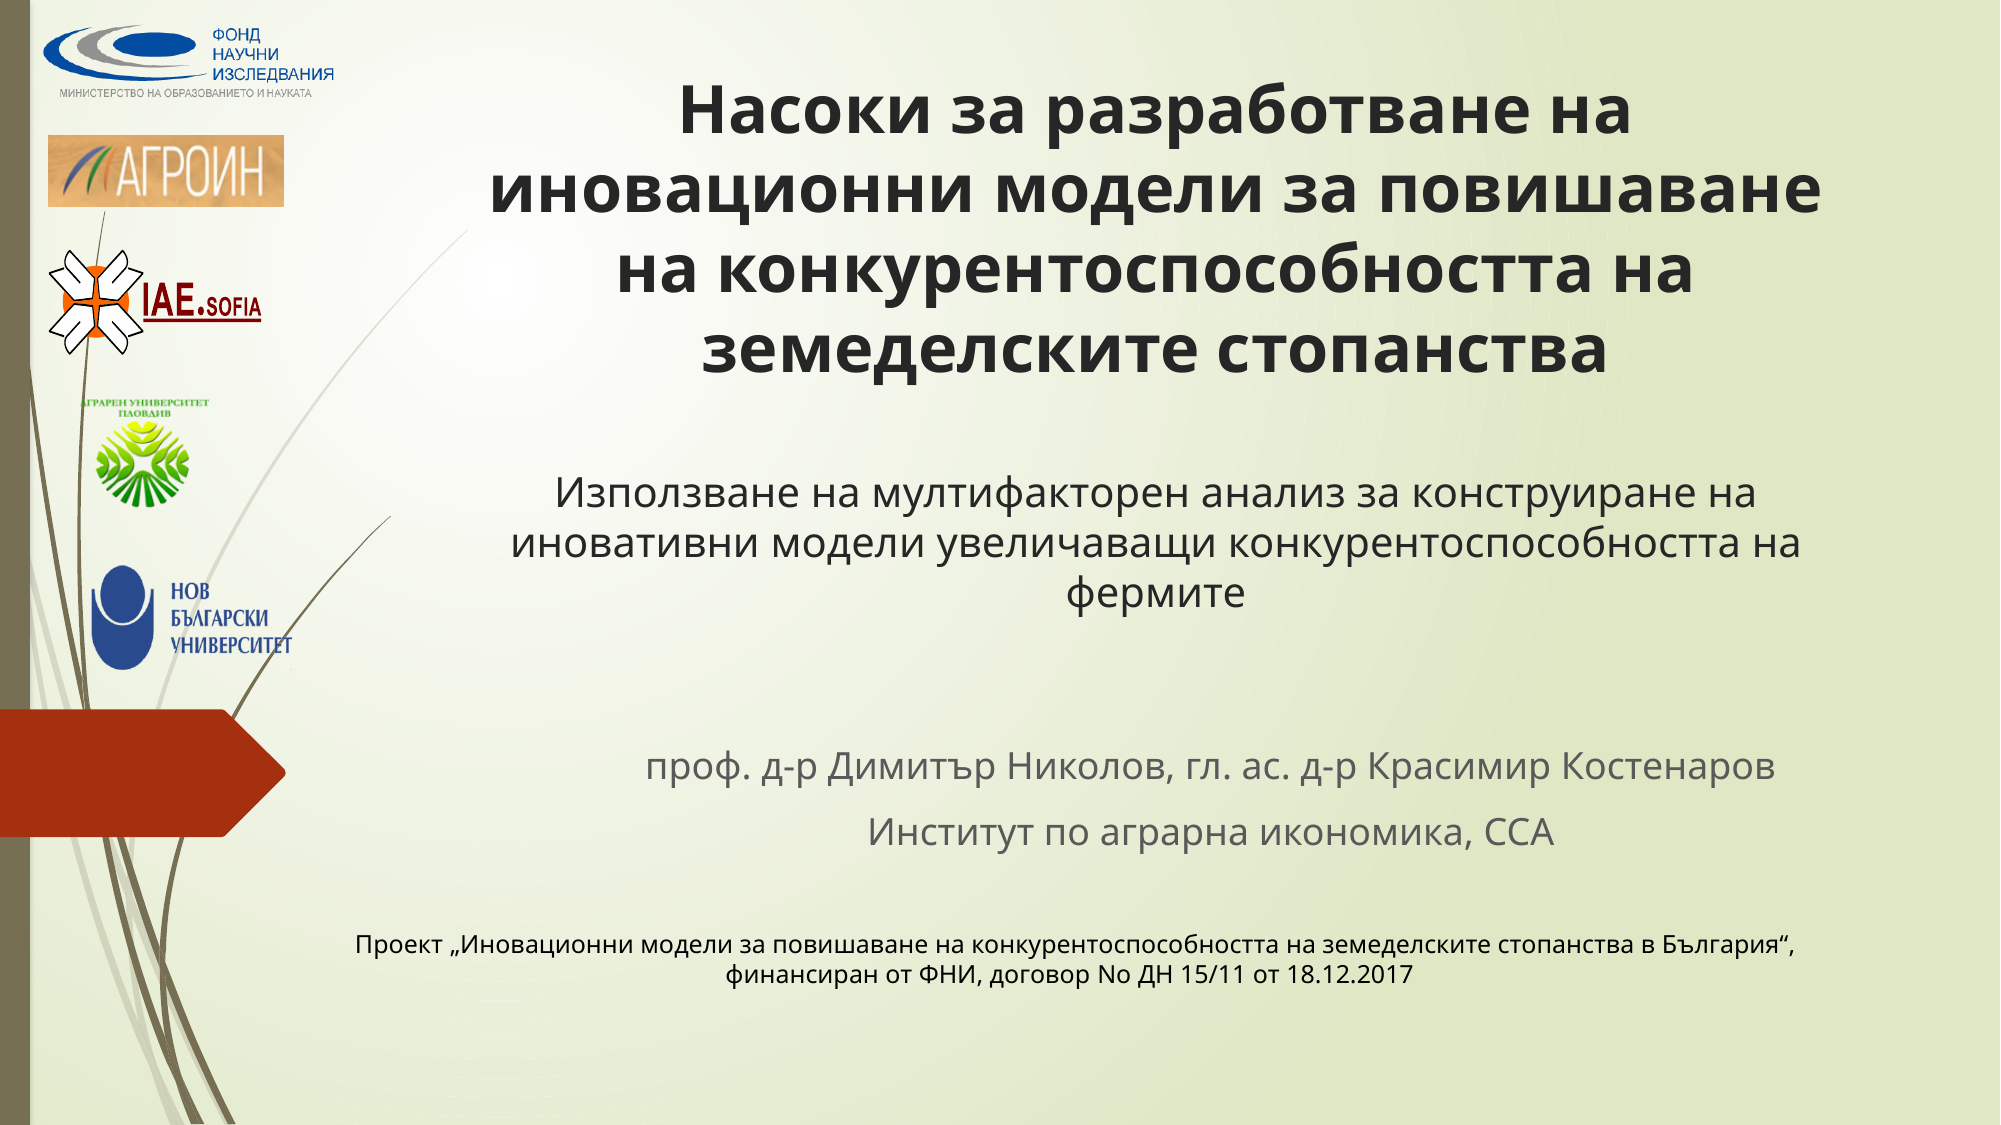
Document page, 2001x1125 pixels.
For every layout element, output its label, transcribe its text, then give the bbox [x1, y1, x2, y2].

picture [82, 564, 308, 677]
picture [19, 18, 337, 102]
text_box Проект „Иновационни модели за повишаване на конкурентоспособността на земеделските стопанства в България“, финансиран от ФНИ, договор No ДН 15/11 от 18.12.2017 [270, 920, 1883, 996]
title Насоки за разработване на иновационни модели за повишаване на конкурентоспособността на земеделските стопанства Използване на мултифакторен анализ за конструиране на иновативни модели увеличаващи конкурентоспособността на фермите [424, 412, 1888, 784]
picture [48, 135, 284, 207]
picture [22, 396, 271, 511]
subtitle проф. д-р Димитър Николов, гл. ас. д-р Красимир Костенаров Институт по аграрна икономика, ССА [479, 734, 1943, 919]
picture [48, 249, 262, 355]
